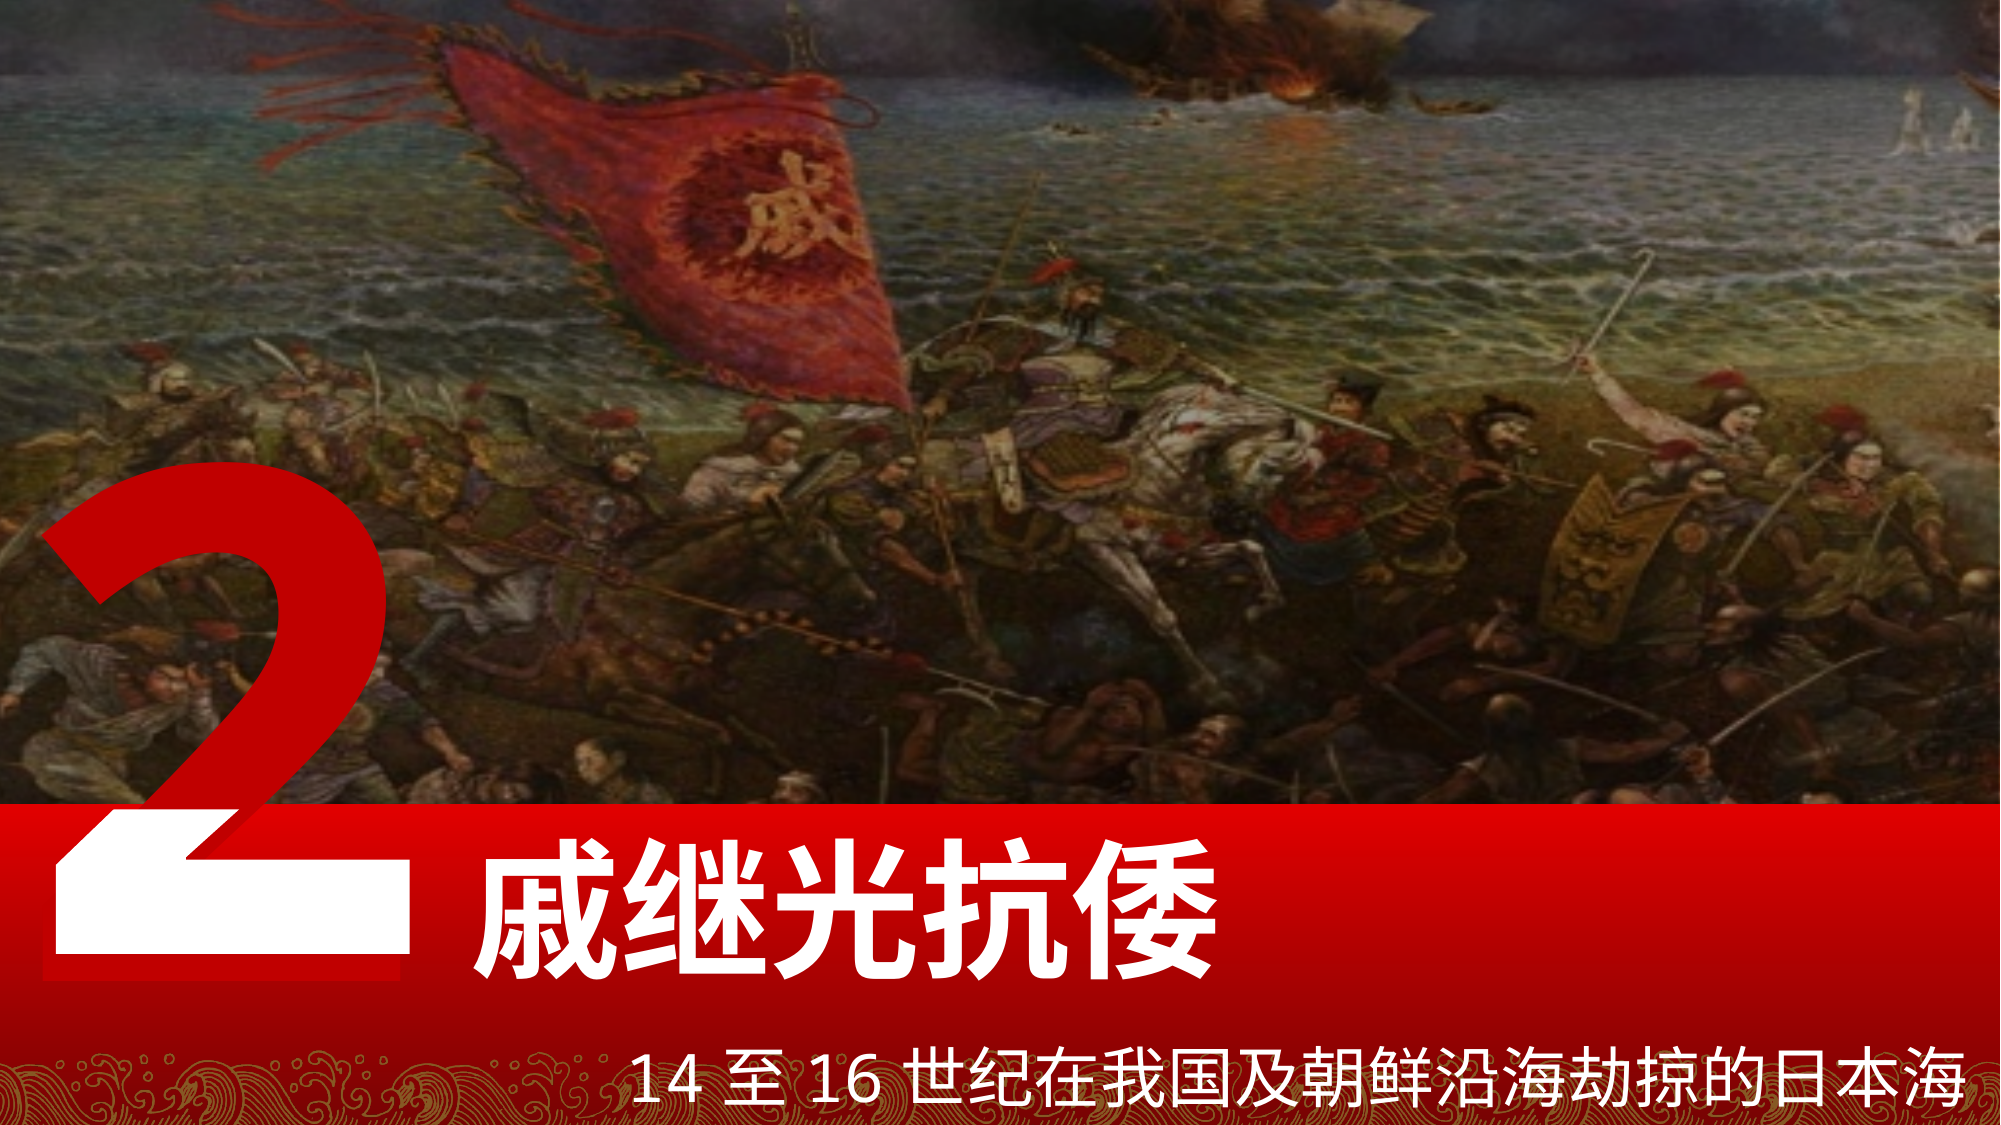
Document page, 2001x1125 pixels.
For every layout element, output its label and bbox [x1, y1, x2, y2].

picture [1332, 1044, 2000, 1125]
picture [0, 1044, 1331, 1125]
text_box [0, 0, 2000, 1043]
